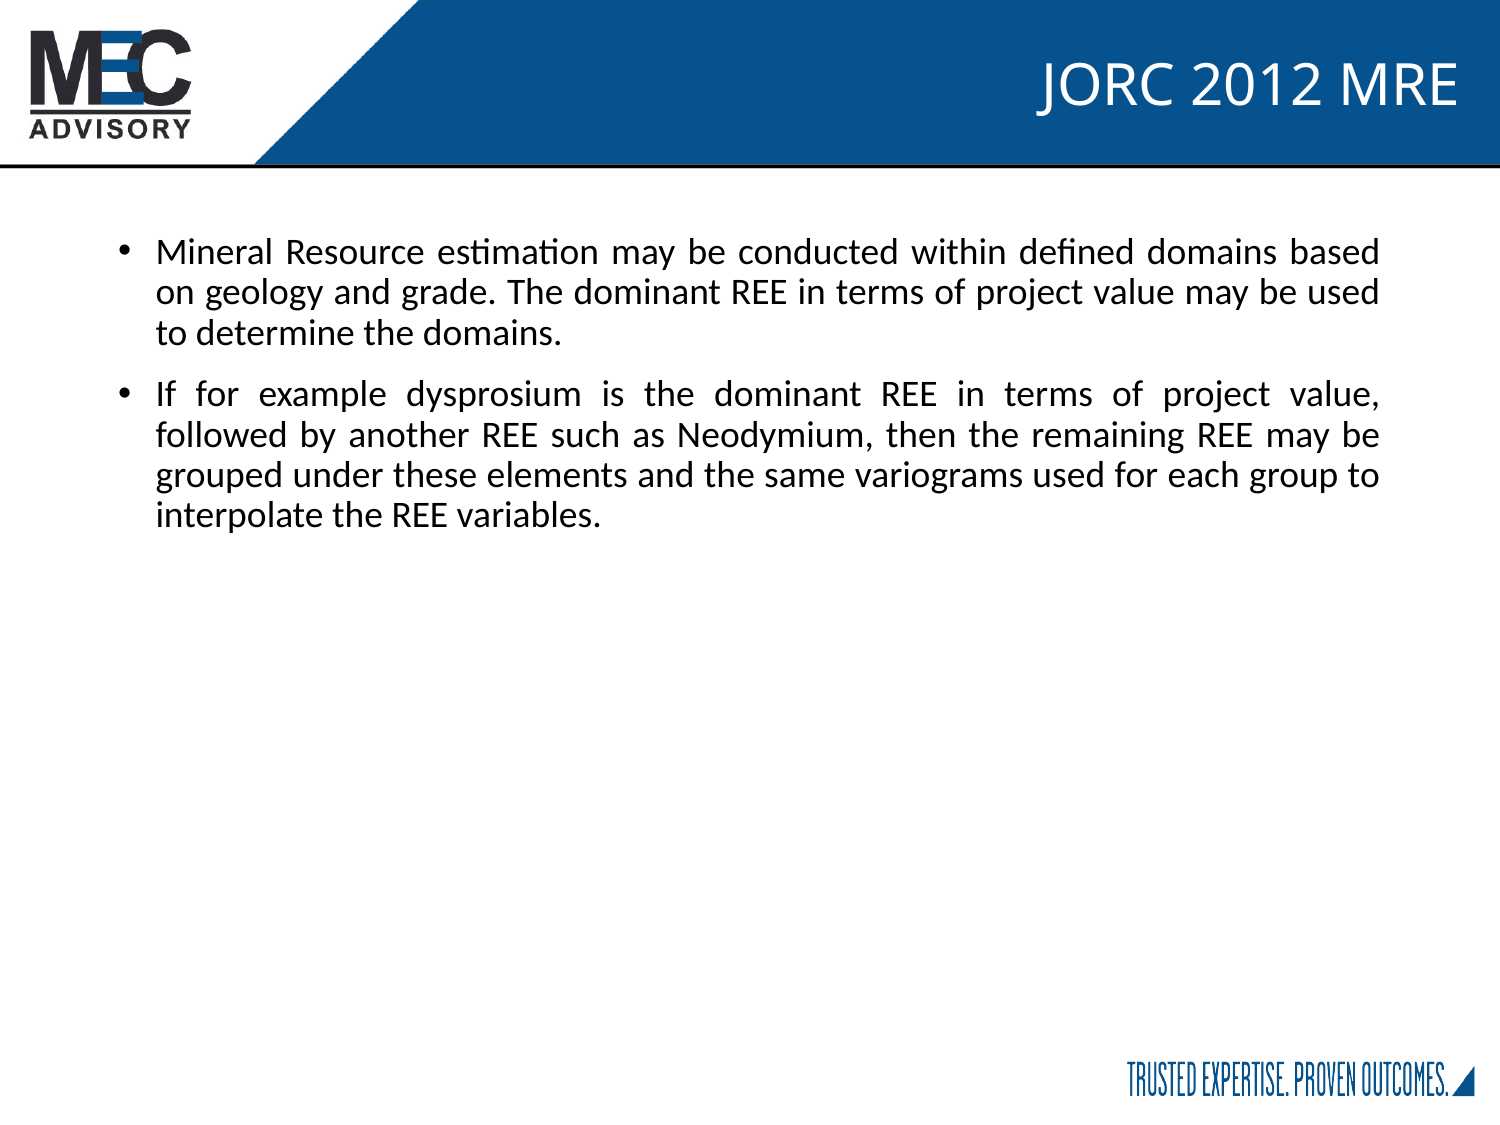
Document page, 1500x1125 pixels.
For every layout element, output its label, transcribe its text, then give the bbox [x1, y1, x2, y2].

picture [0, 0, 1500, 172]
list JORC 2012 MRE [425, 48, 1476, 136]
picture [1123, 1058, 1477, 1100]
list Mineral Resource estimation may be conducted within defined domains based on geology and grade. The dominant REE in terms of project value may be used to determine the domains. If for example dysprosium is the dominant REE in terms of project value, followed by another REE such as Neodymium, then the remaining REE may be grouped under these elements and the same variograms used for each group to interpolate the REE variables. [103, 224, 1397, 939]
